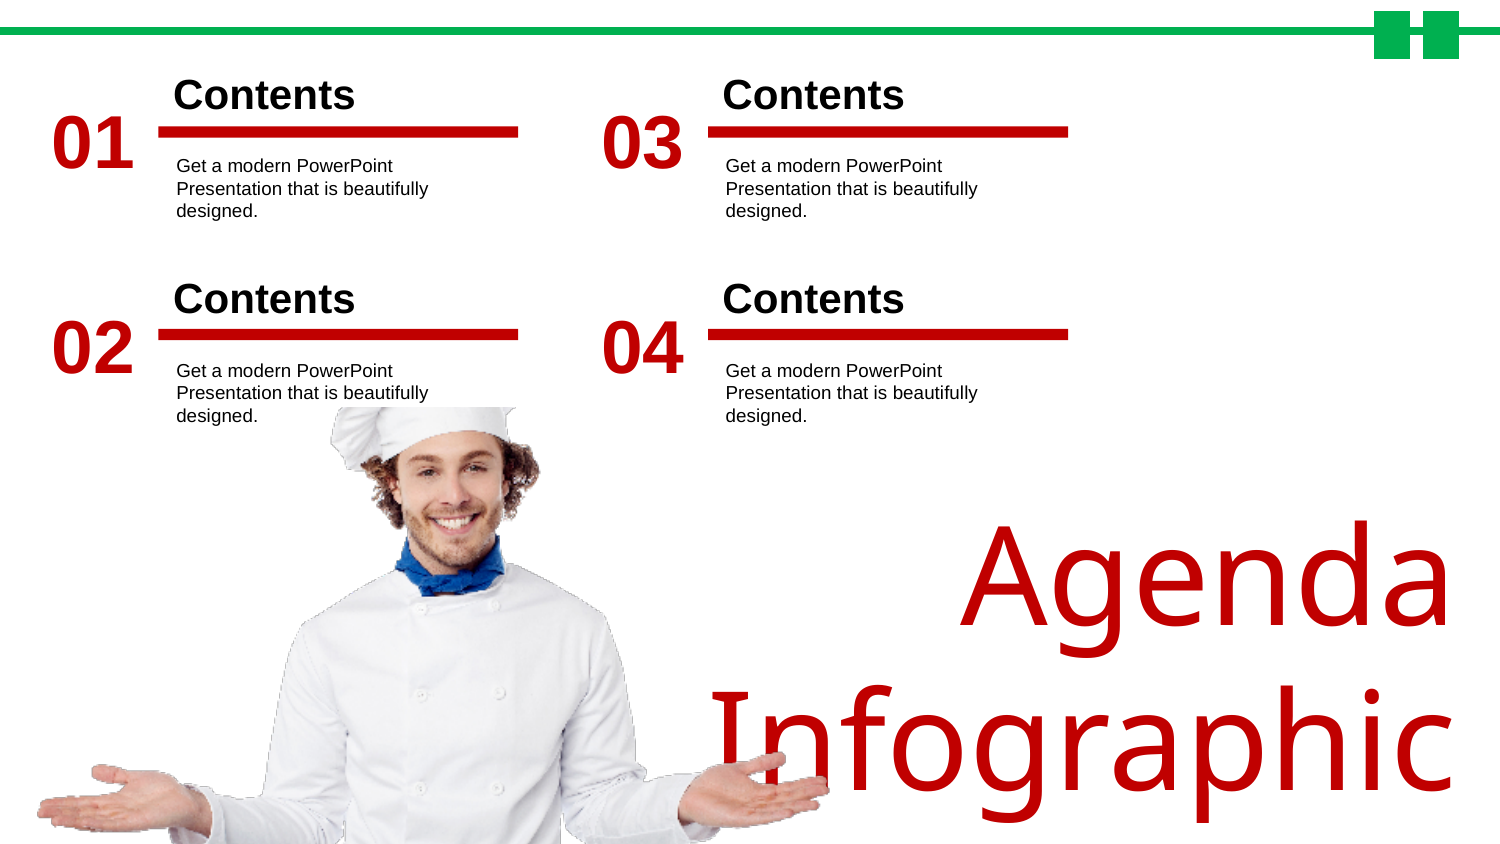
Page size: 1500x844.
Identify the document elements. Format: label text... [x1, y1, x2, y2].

text_box [708, 328, 1069, 341]
text_box Contents [159, 60, 521, 126]
text_box Contents [709, 264, 1071, 330]
text_box 03 [583, 86, 702, 192]
text_box [1374, 11, 1410, 59]
text_box 02 [34, 290, 153, 396]
text_box 04 [583, 290, 702, 396]
text_box 01 [34, 86, 153, 192]
text_box [1459, 27, 1500, 35]
text_box [708, 126, 1069, 138]
text_box Get a modern PowerPoint Presentation that is beautifully designed. [710, 350, 1072, 434]
text_box [158, 328, 519, 341]
text_box [1423, 11, 1459, 59]
text_box Contents [709, 60, 1071, 126]
text_box Get a modern PowerPoint Presentation that is beautifully designed. [161, 146, 523, 230]
text_box [0, 27, 1374, 35]
text_box Contents [159, 264, 521, 330]
picture [0, 407, 978, 844]
text_box [1410, 27, 1423, 35]
text_box [158, 126, 519, 138]
text_box Get a modern PowerPoint Presentation that is beautifully designed. [161, 350, 523, 407]
text_box Get a modern PowerPoint Presentation that is beautifully designed. [710, 146, 1072, 230]
text_box Agenda Infographic [978, 480, 1472, 826]
